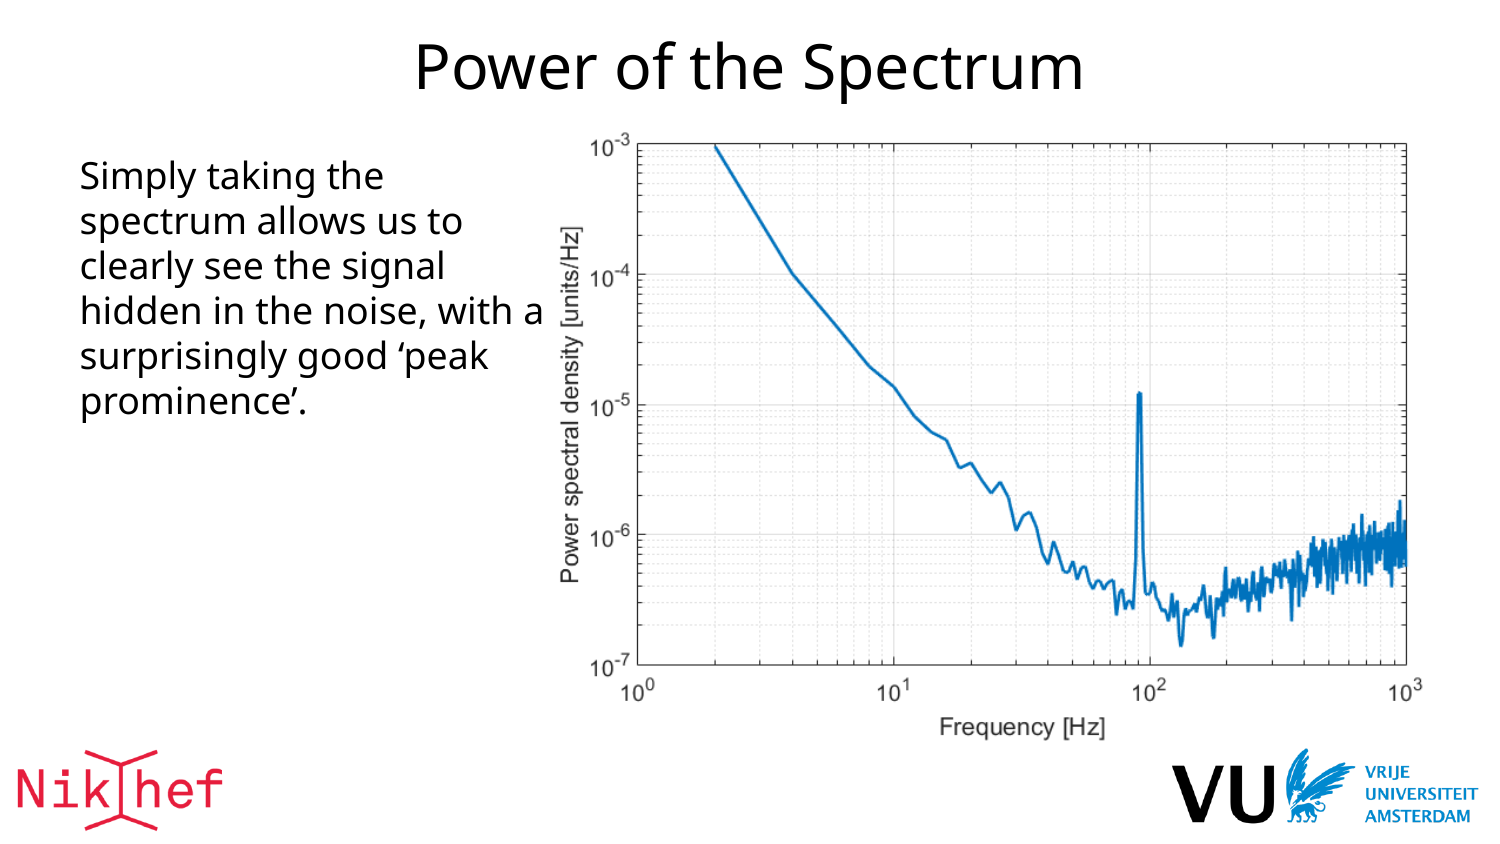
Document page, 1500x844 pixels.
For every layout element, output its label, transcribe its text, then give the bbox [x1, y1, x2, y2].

title Power of the Spectrum [109, 10, 1391, 119]
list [509, 96, 1500, 742]
text_box Simply taking the spectrum allows us to clearly see the signal hidden in the noise, with a surprisingly good ‘peak prominence’. [68, 146, 509, 674]
picture [0, 735, 240, 844]
picture [1149, 742, 1500, 844]
